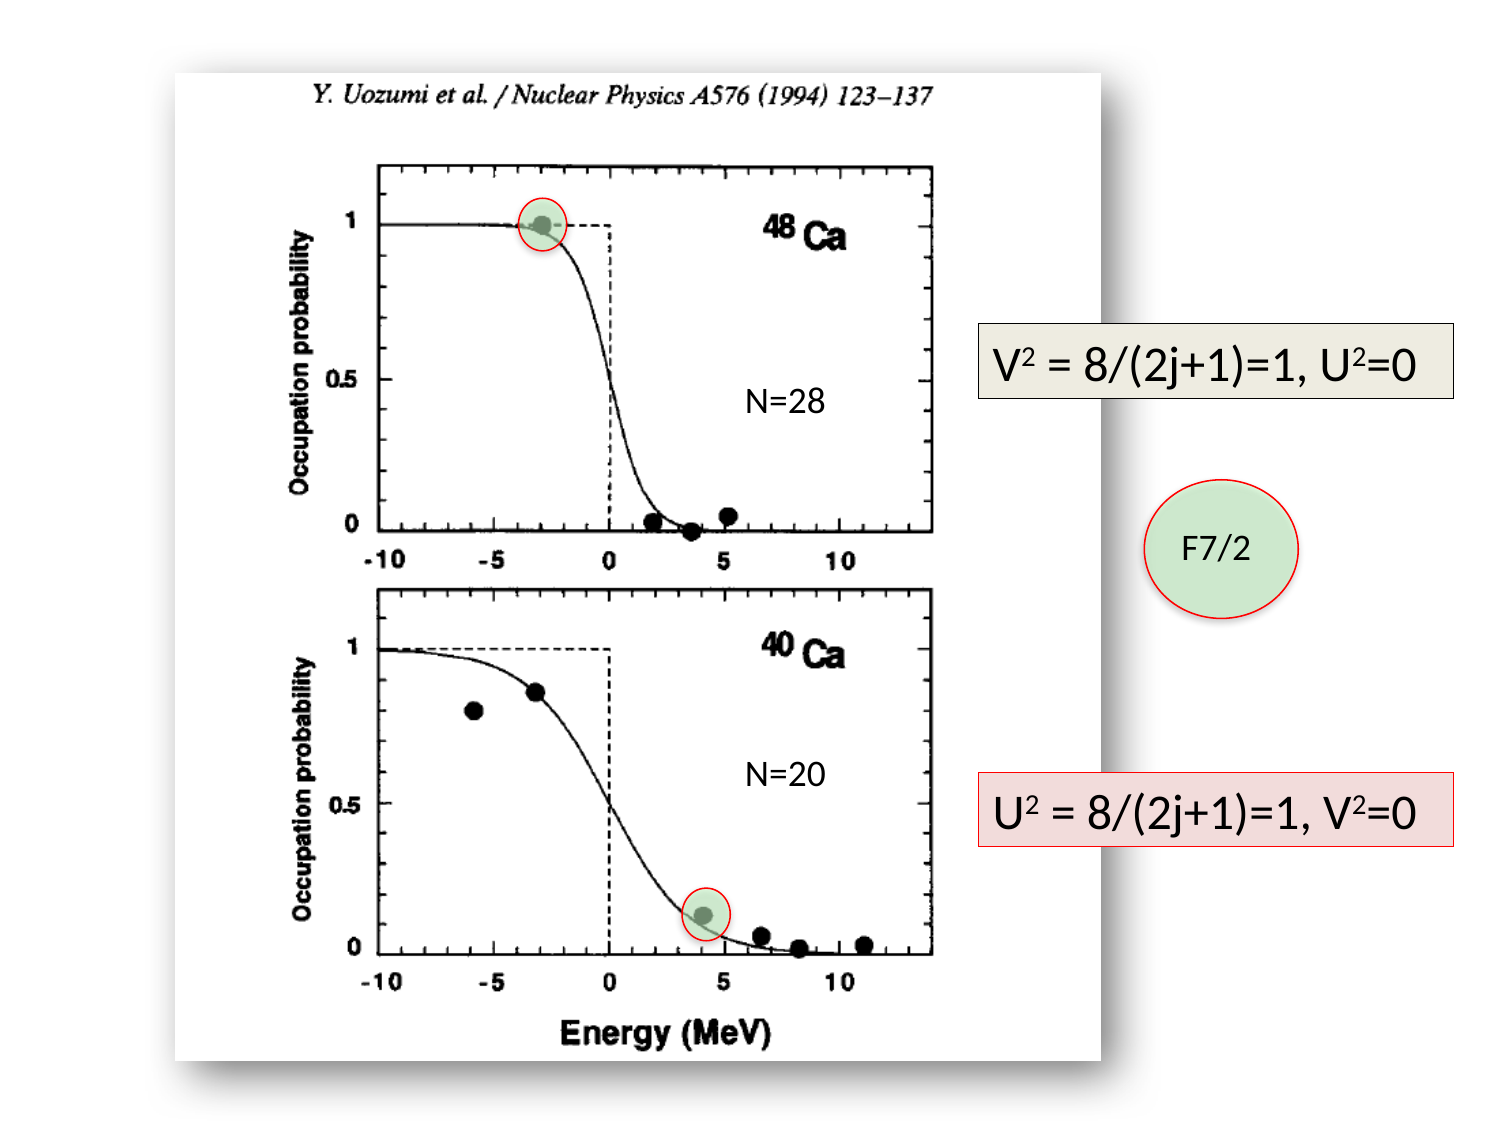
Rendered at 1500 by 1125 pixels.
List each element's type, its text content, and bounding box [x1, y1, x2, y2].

text_box [1143, 478, 1300, 620]
picture [175, 73, 1102, 1061]
text_box F7/2 [1166, 515, 1281, 576]
text_box U2 = 8/(2j+1)=1, V2=0 [1107, 772, 1454, 847]
text_box V2 = 8/(2j+1)=1, U2=0 [1107, 323, 1454, 399]
